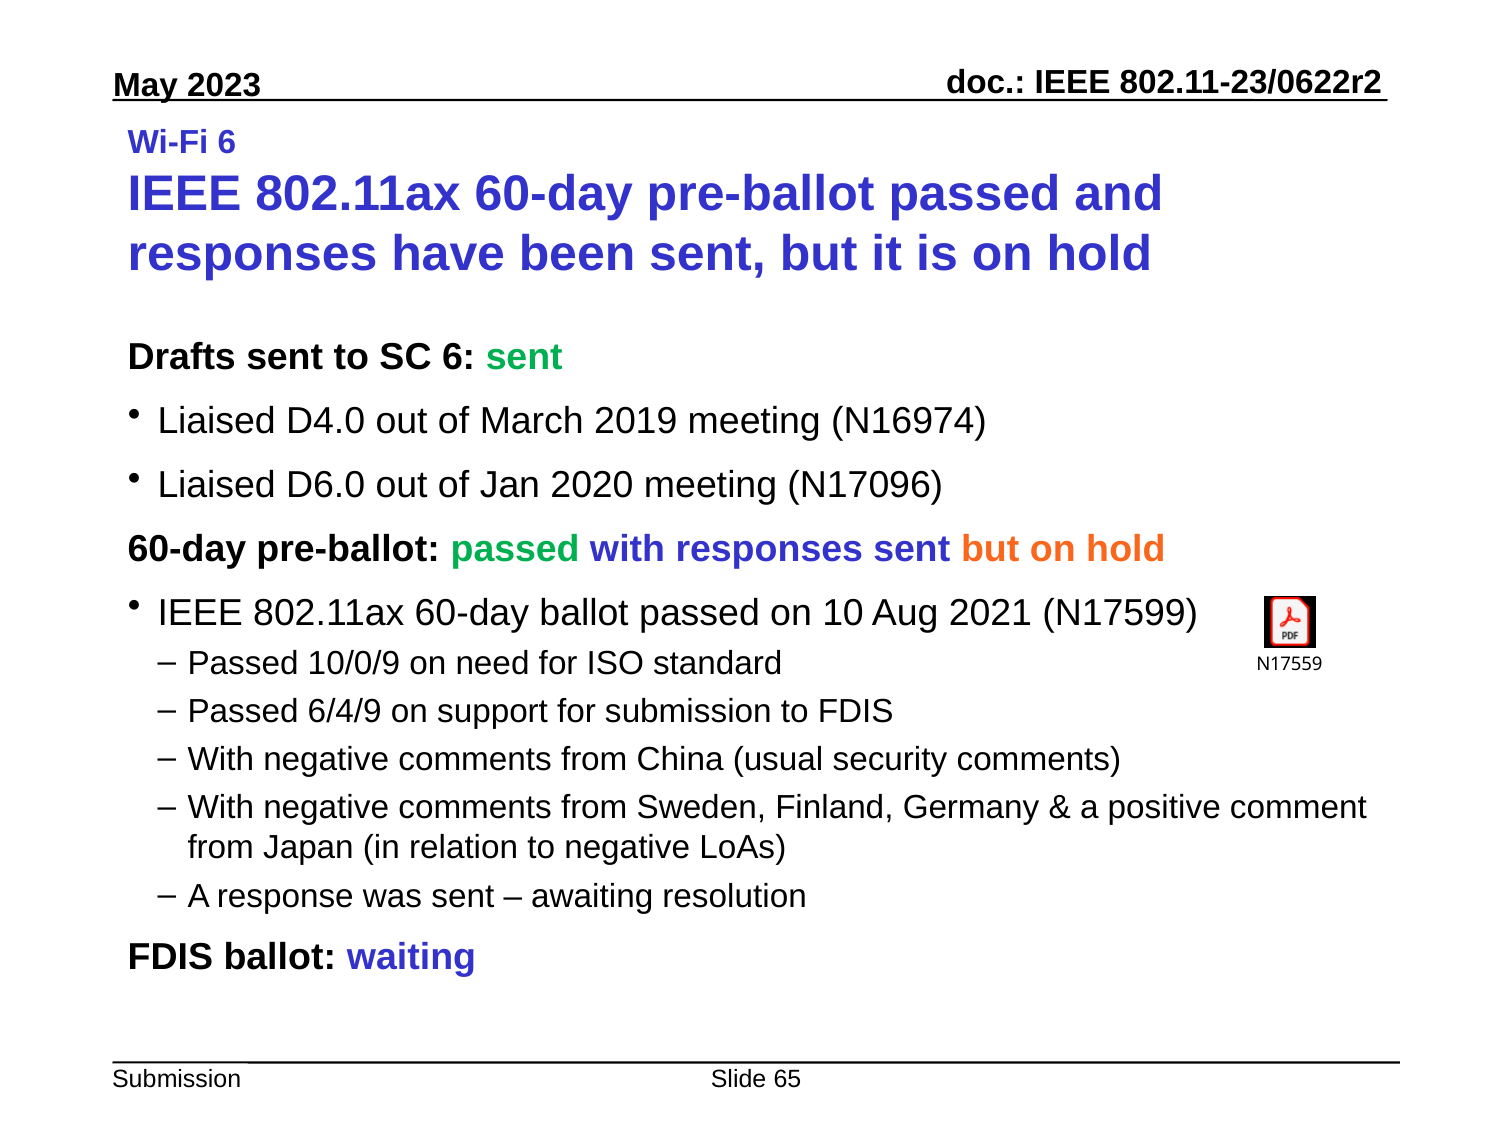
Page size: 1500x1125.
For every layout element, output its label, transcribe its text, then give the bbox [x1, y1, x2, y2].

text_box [1213, 596, 1365, 729]
slide_number Slide 65 [709, 1061, 803, 1093]
list Drafts sent to SC 6: sent Liaised D4.0 out of March 2019 meeting (N16974) Liaised D6.0 out of Jan 2020 meeting (N17096) 60-day pre-ballot: passed with responses sent but on hold IEEE 802.11ax 60-day ballot passed on 10 Aug 2021 (N17599) Passed 10/0/9 on need for ISO standard Passed 6/4/9 on support for submission to FDIS With negative comments from China (usual security comments) With negative comments from Sweden, Finland, Germany & a positive comment from Japan (in relation to negative LoAs) A response was sent – awaiting resolution FDIS ballot: waiting [112, 324, 1388, 1000]
title Wi-Fi 6 IEEE 802.11ax 60-day pre-ballot passed and responses have been sent, but it is on hold [112, 112, 1388, 288]
